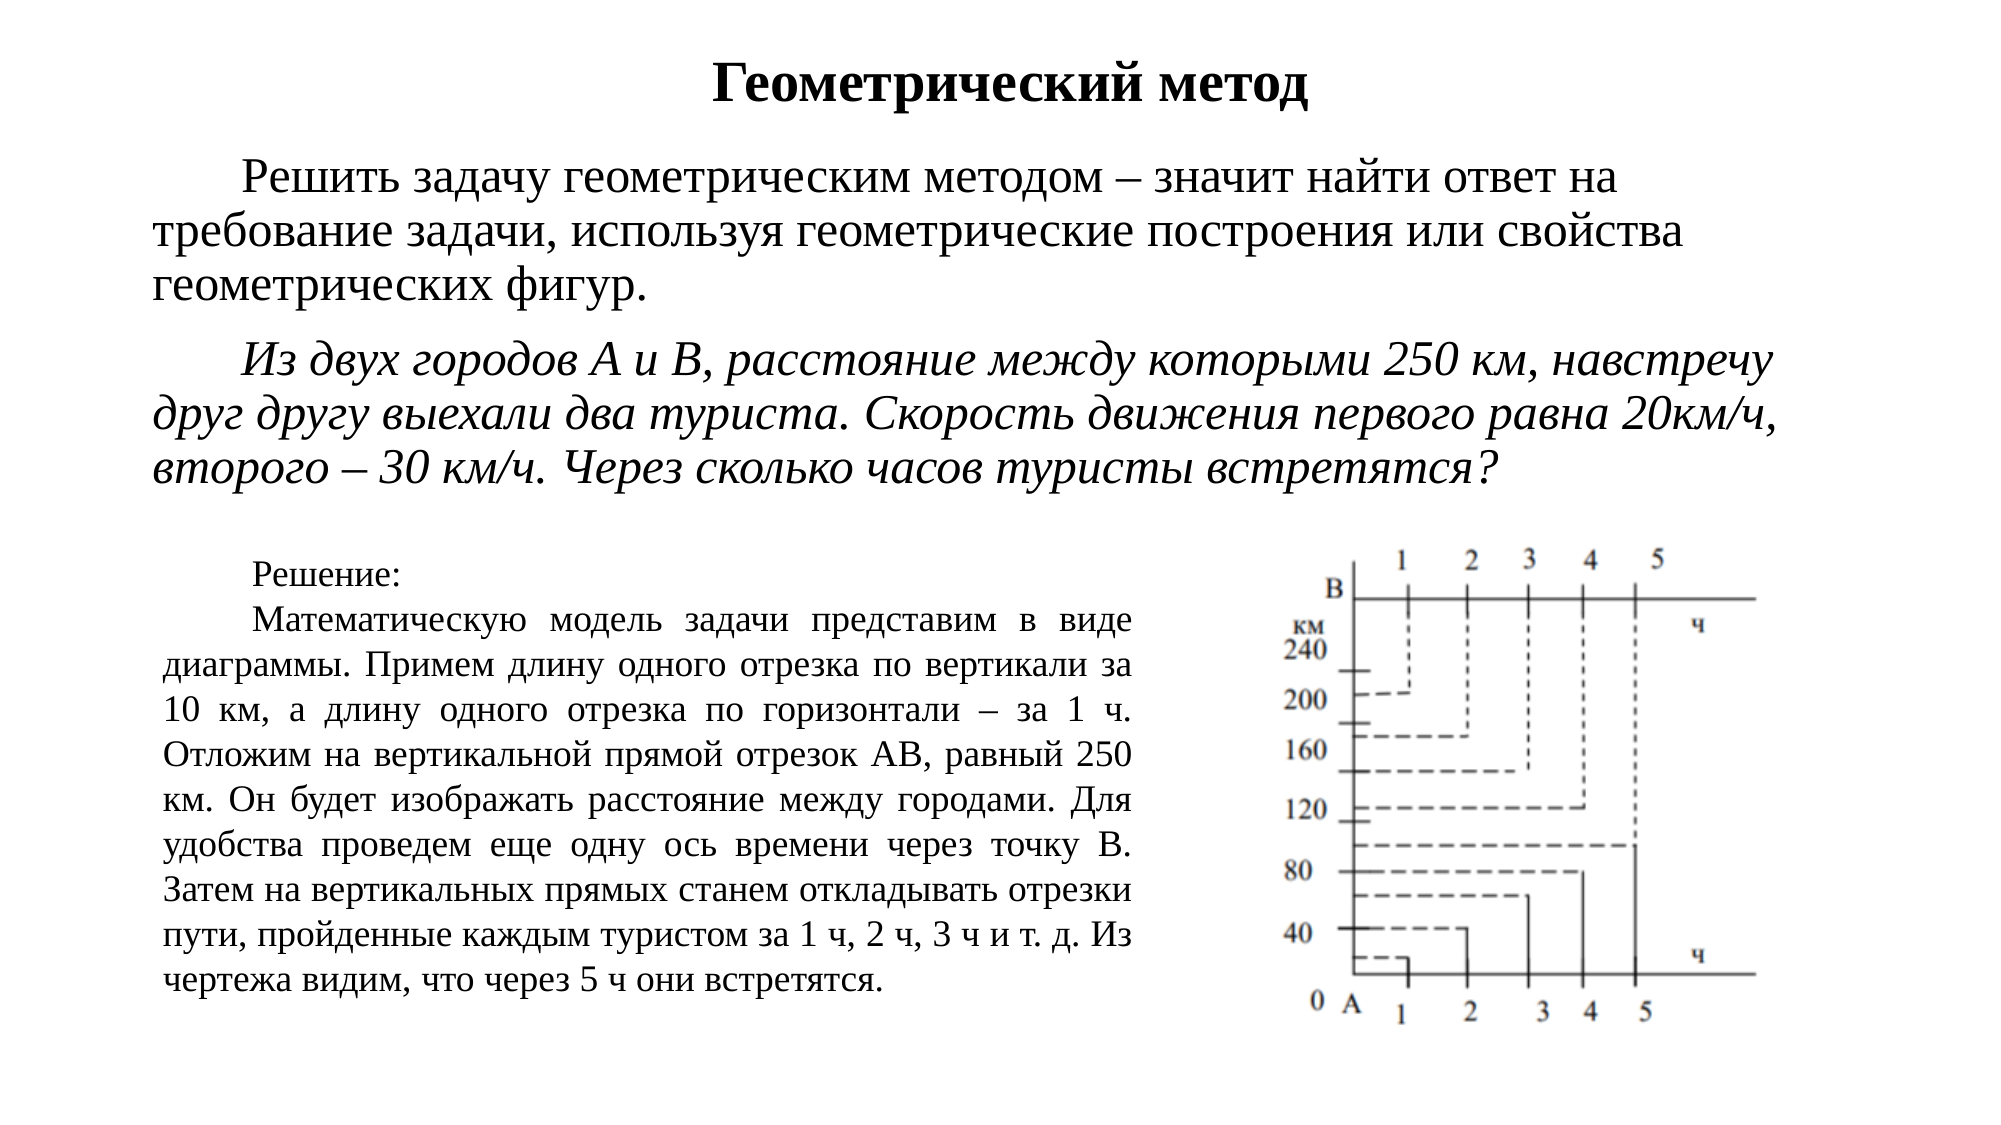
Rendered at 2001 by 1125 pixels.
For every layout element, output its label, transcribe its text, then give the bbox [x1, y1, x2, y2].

text_box Решение: Математическую модель задачи представим в виде диаграммы. Примем длину одного отрезка по вертикали за 10 км, а длину одного отрезка по горизонтали – за 1 ч. Отложим на вертикальной прямой отрезок АВ, равный 250 км. Он будет изображать расстояние между городами. Для удобства проведем еще одну ось времени через точку В. Затем на вертикальных прямых станем откладывать отрезки пути, пройденные каждым туристом за 1 ч, 2 ч, 3 ч и т. д. Из чертежа видим, что через 5 ч они встретятся. [148, 541, 1149, 1007]
title Геометрический метод [148, 0, 1874, 192]
picture [1268, 541, 1788, 1036]
list Решить задачу геометрическим методом – значит найти ответ на требование задачи, используя геометрические построения или свойства геометрических фигур. Из двух городов А и В, расстояние между которыми 250 км, навстречу друг другу выехали два туриста. Скорость движения первого равна 20км/ч, второго – 30 км/ч. Через сколько часов туристы встретятся? [137, 141, 1863, 856]
